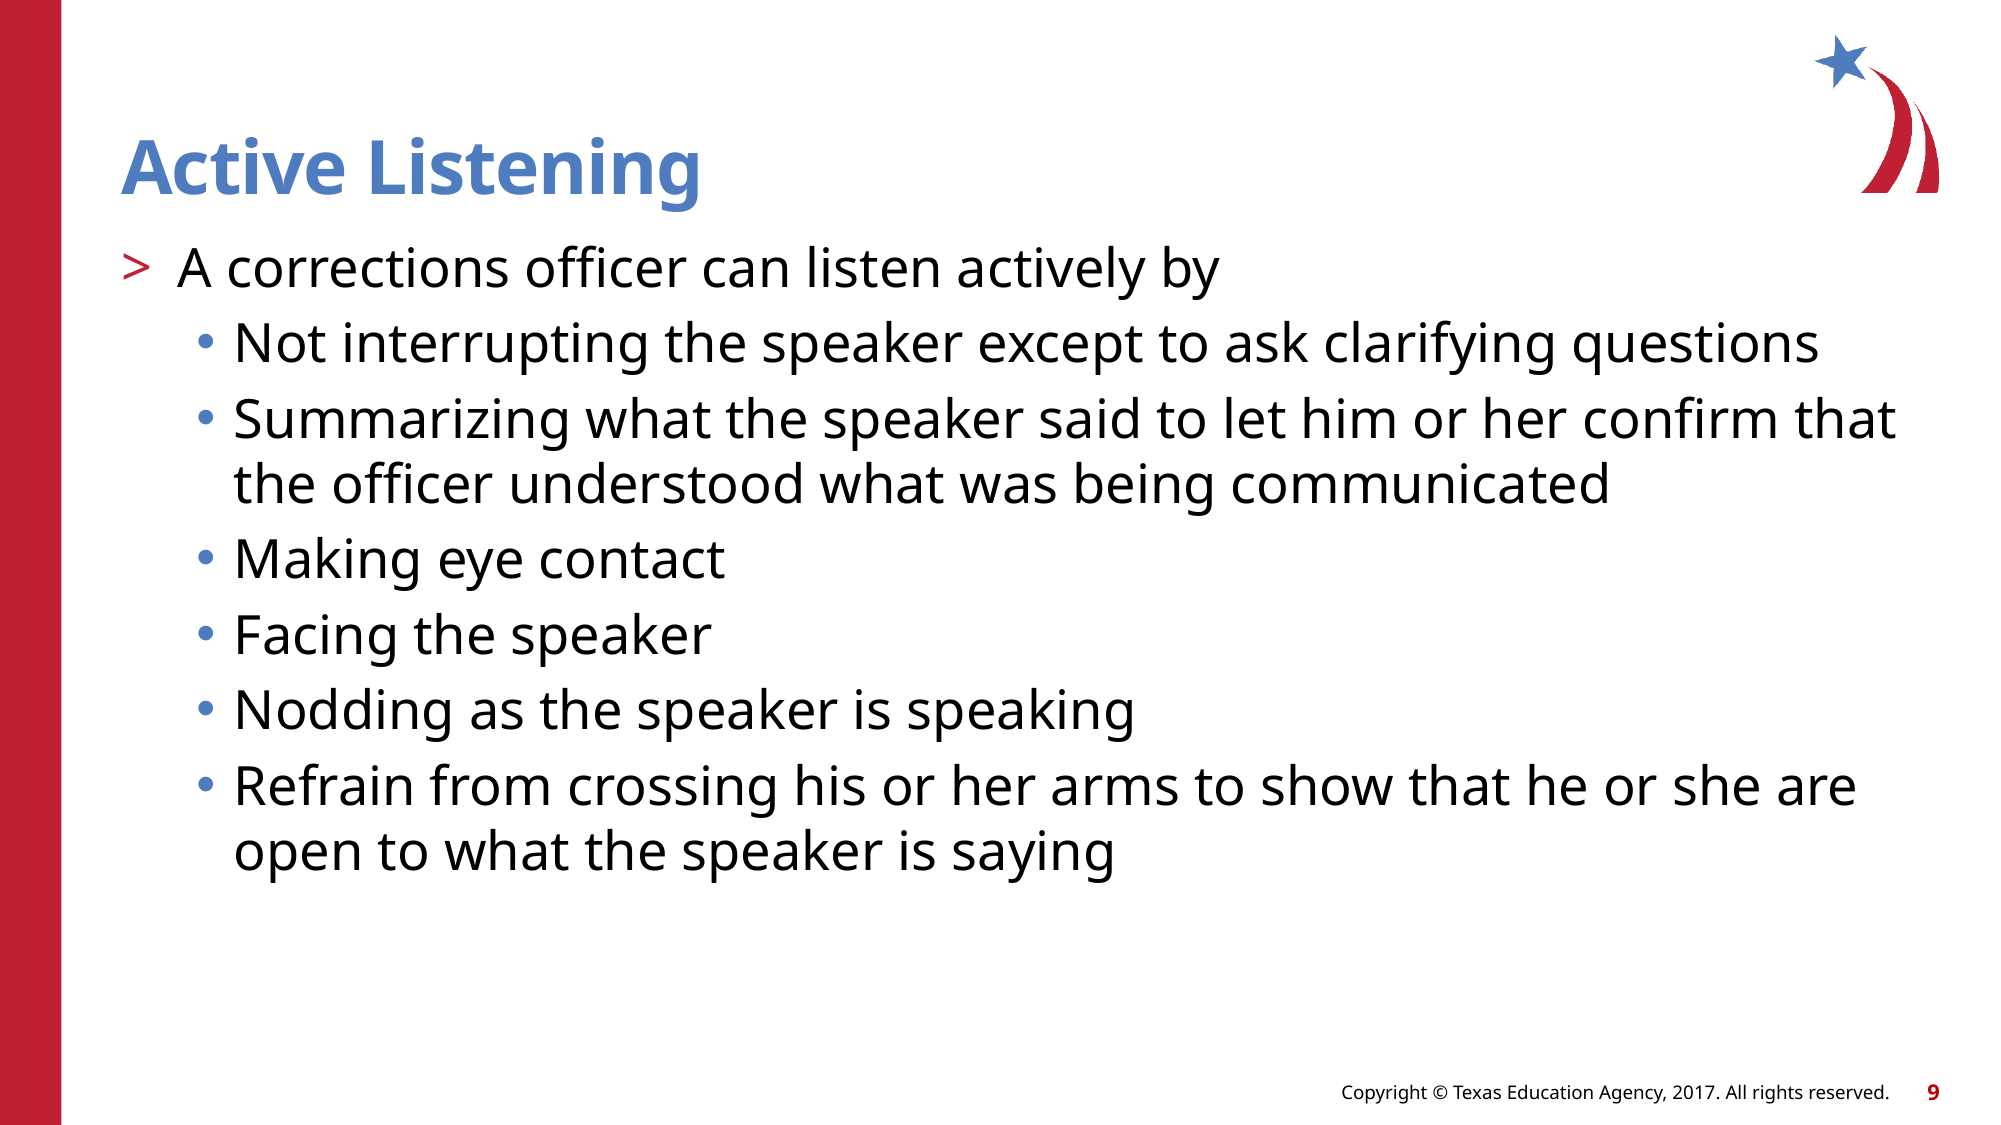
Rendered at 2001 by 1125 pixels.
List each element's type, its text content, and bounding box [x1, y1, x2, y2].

title Active Listening [121, 66, 1772, 211]
picture [1814, 34, 1939, 193]
list A corrections officer can listen actively by Not interrupting the speaker except to ask clarifying questions Summarizing what the speaker said to let him or her confirm that the officer understood what was being communicated Making eye contact Facing the speaker Nodding as the speaker is speaking Refrain from crossing his or her arms to show that he or she are open to what the speaker is saying [121, 233, 1936, 1010]
